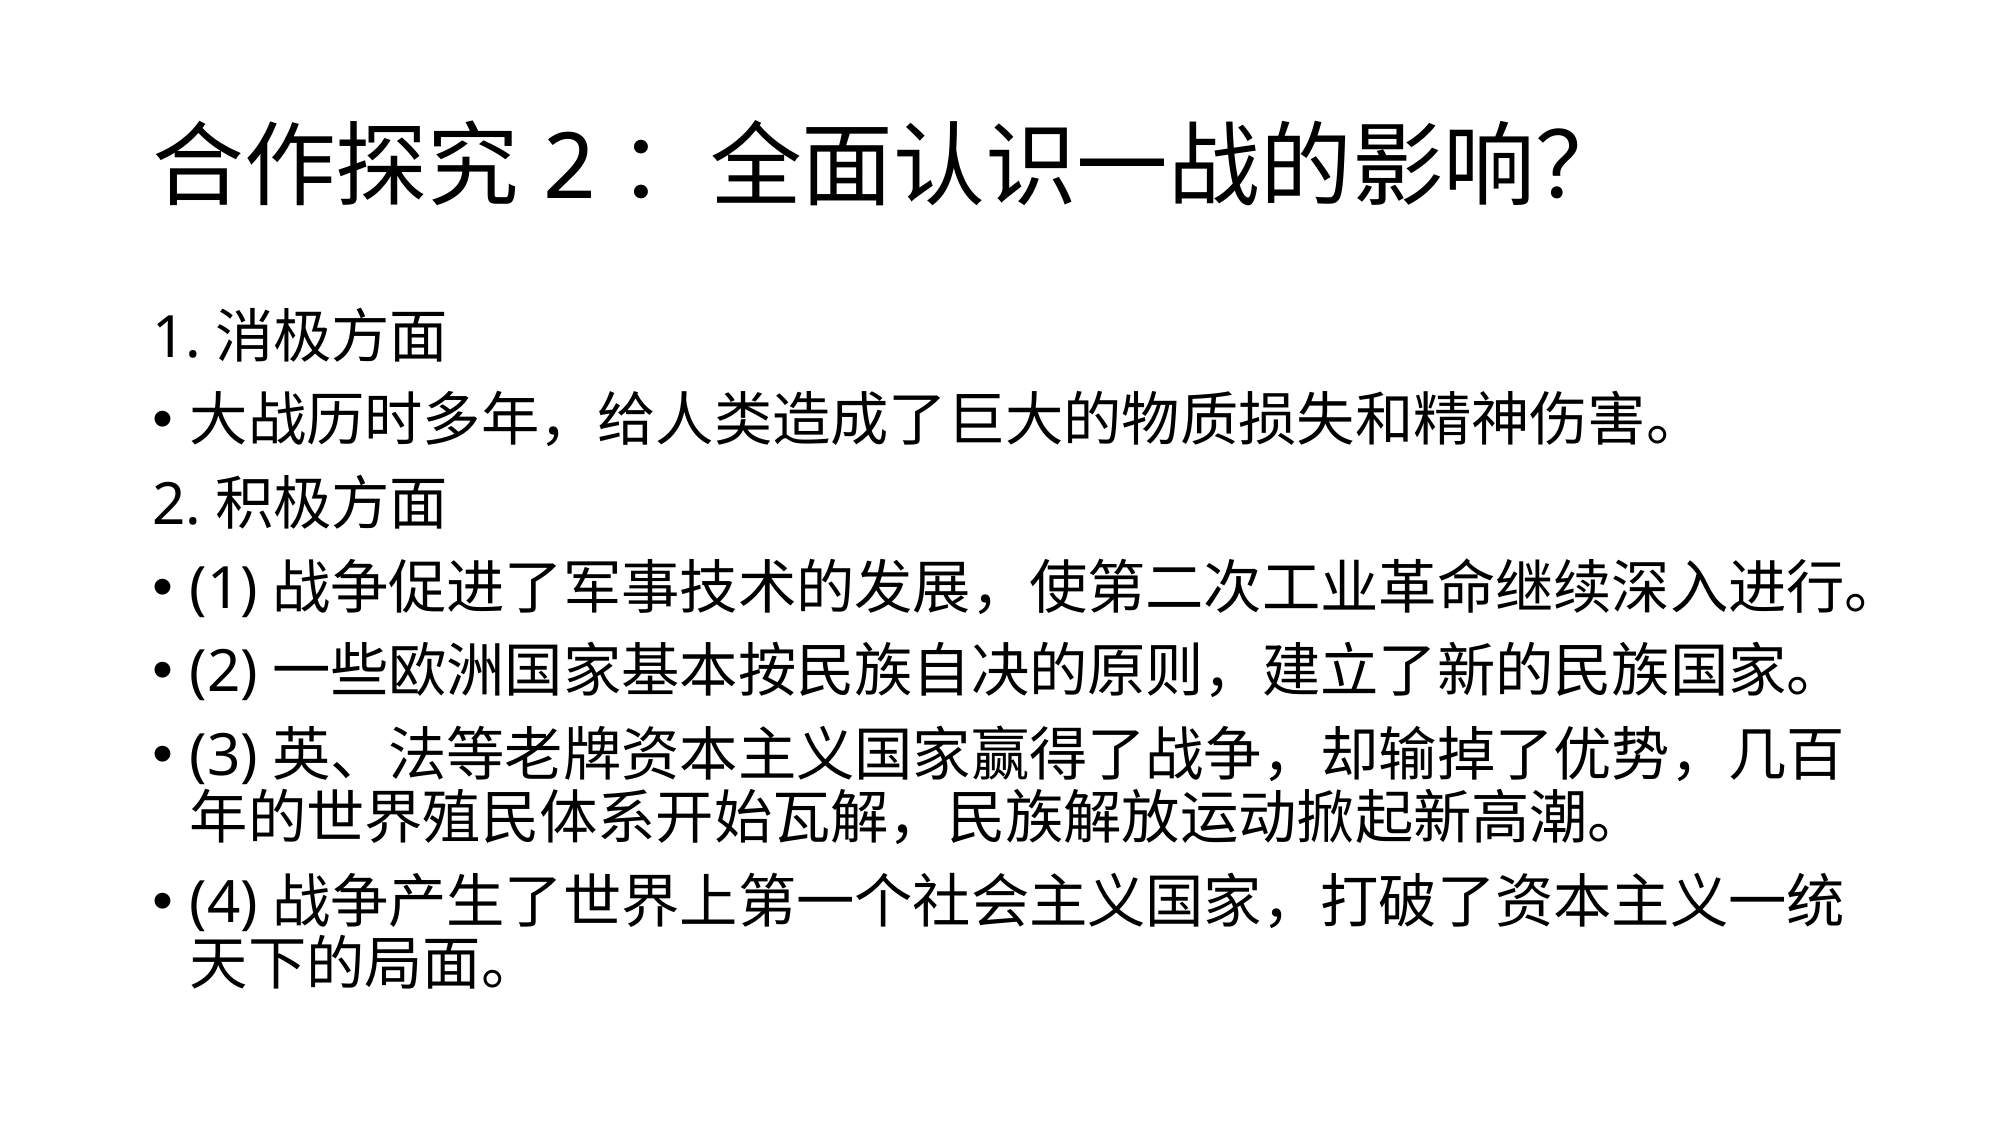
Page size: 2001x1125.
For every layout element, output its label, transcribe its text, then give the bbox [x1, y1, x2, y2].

title 合作探究2：全面认识一战的影响？ [137, 59, 1863, 278]
list 1.消极方面 大战历时多年，给人类造成了巨大的物质损失和精神伤害。 2.积极方面 (1)战争促进了军事技术的发展，使第二次工业革命继续深入进行。 (2)一些欧洲国家基本按民族自决的原则，建立了新的民族国家。 (3)英、法等老牌资本主义国家赢得了战争，却输掉了优势，几百年的世界殖民体系开始瓦解，民族解放运动掀起新高潮。 (4)战争产生了世界上第一个社会主义国家，打破了资本主义一统天下的局面。 [137, 299, 1863, 1014]
